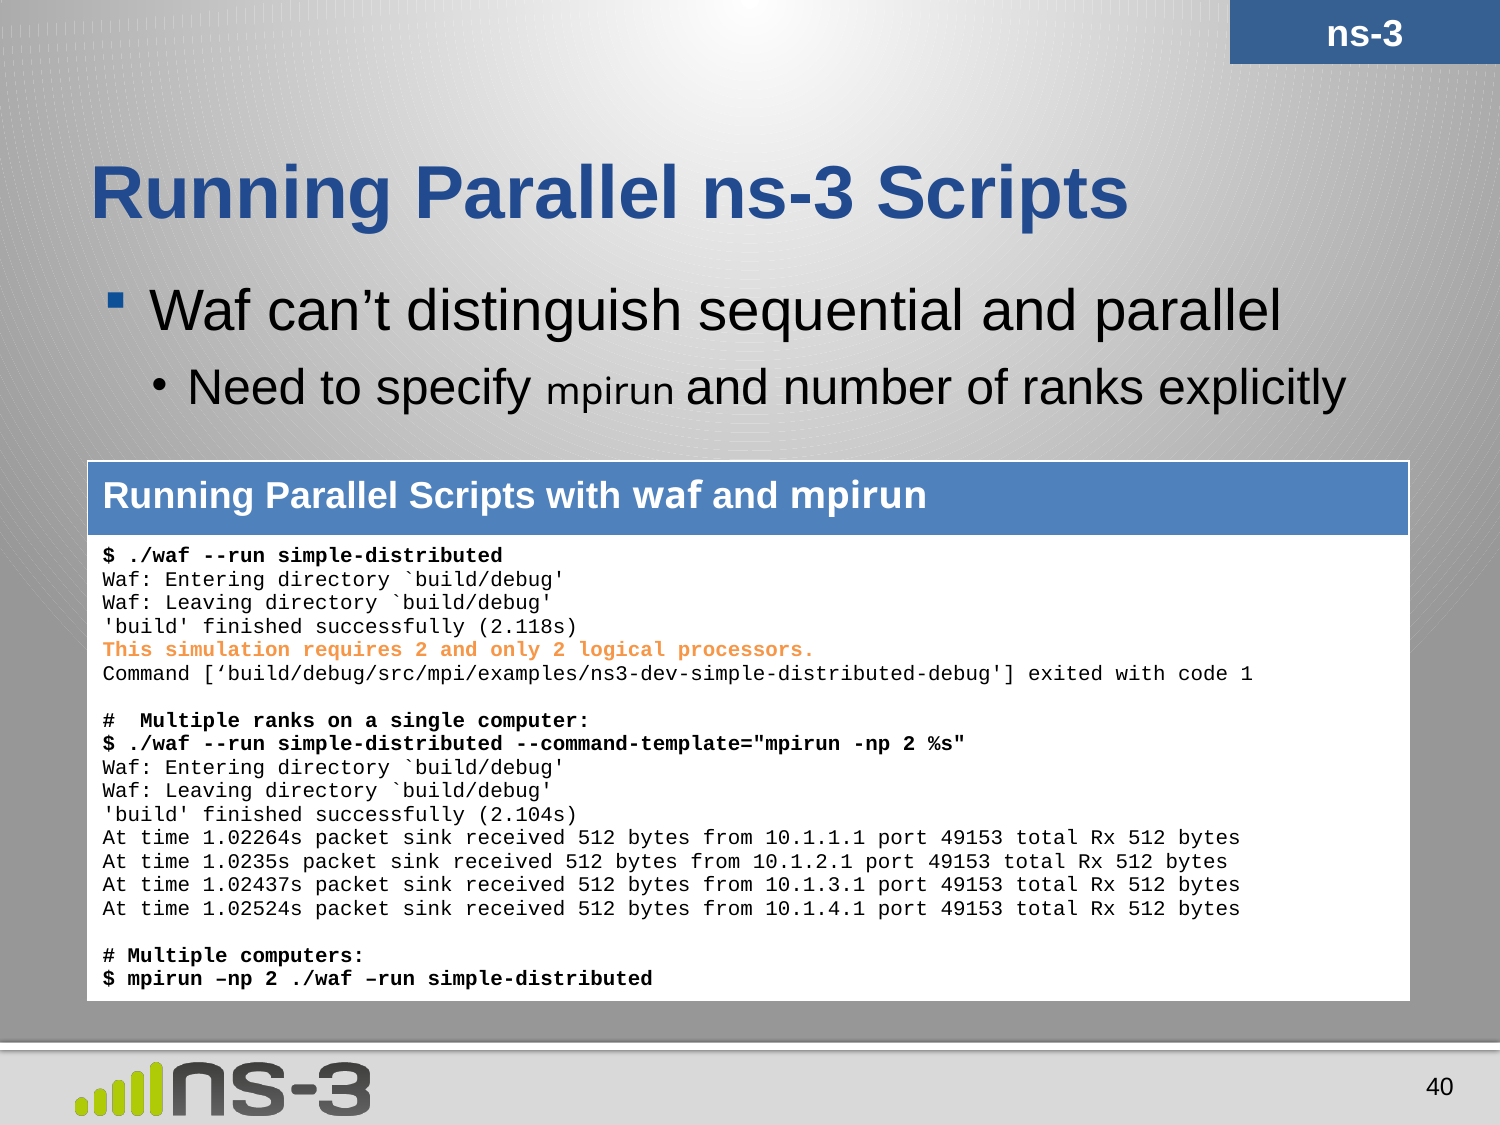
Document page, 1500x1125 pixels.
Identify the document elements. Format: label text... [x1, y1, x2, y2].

table_cell $ ./waf --run simple-distributed Waf: Entering directory `build/debug' Waf: Leaving directory `build/debug' 'build' finished successfully (2.118s) This simulation requires 2 and only 2 logical processors. Command [‘build/debug/src/mpi/examples/ns3-dev-simple-distributed-debug'] exited with code 1 # Multiple ranks on a single computer: $ ./waf --run simple-distributed --command-template="mpirun -np 2 %s" Waf: Entering directory `build/debug' Waf: Leaving directory `build/debug' 'build' finished successfully (2.104s) At time 1.02264s packet sink received 512 bytes from 10.1.1.1 port 49153 total Rx 512 bytes At time 1.0235s packet sink received 512 bytes from 10.1.2.1 port 49153 total Rx 512 bytes At time 1.02437s packet sink received 512 bytes from 10.1.3.1 port 49153 total Rx 512 bytes At time 1.02524s packet sink received 512 bytes from 10.1.4.1 port 49153 total Rx 512 bytes # Multiple computers: $ mpirun –np 2 ./waf –run simple-distributed [88, 541, 1408, 999]
title Running Parallel ns-3 Scripts [75, 36, 1425, 242]
text_box ns-3 [1230, 0, 1500, 64]
table_header Running Parallel Scripts with waf and mpirun [88, 462, 1408, 535]
list Waf can’t distinguish sequential and parallel Need to specify mpirun and number of ranks explicitly [75, 257, 1425, 1037]
picture [75, 1062, 370, 1116]
